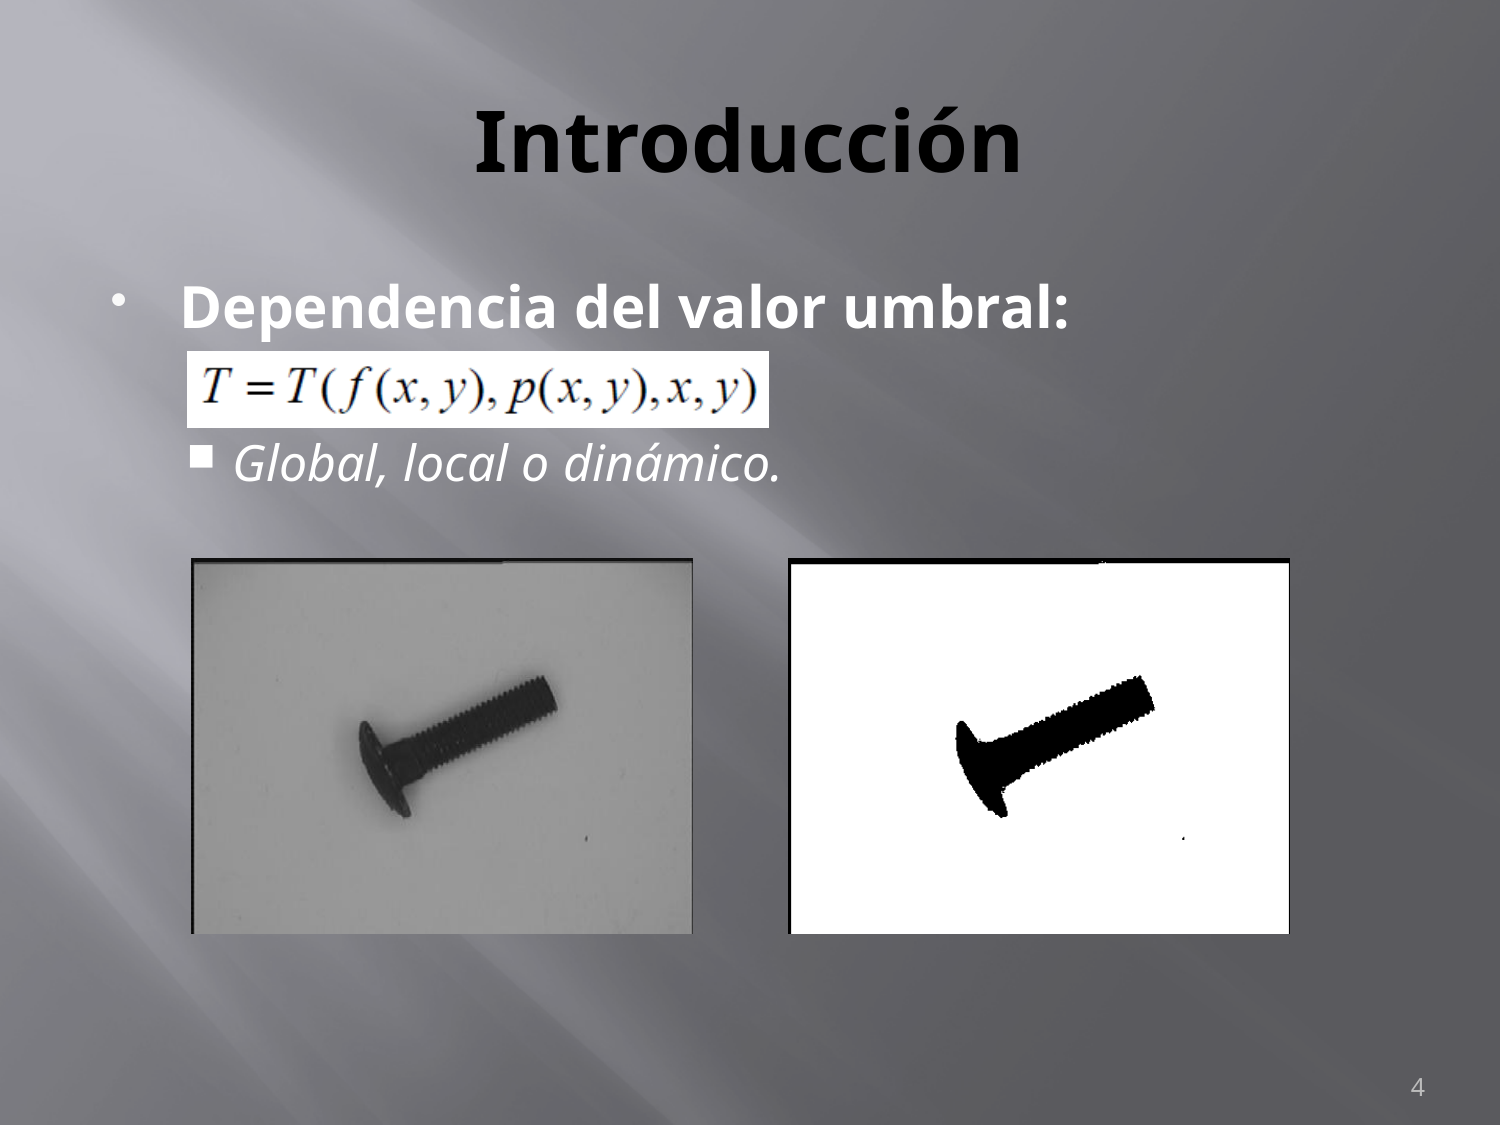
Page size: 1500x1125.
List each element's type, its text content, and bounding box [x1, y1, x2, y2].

list Dependencia del valor umbral: Global, local o dinámico. [75, 262, 1425, 1035]
title Introducción [75, 45, 1425, 233]
picture [105, 527, 1376, 993]
slide_number 4 [1299, 1052, 1425, 1113]
picture [187, 351, 769, 429]
